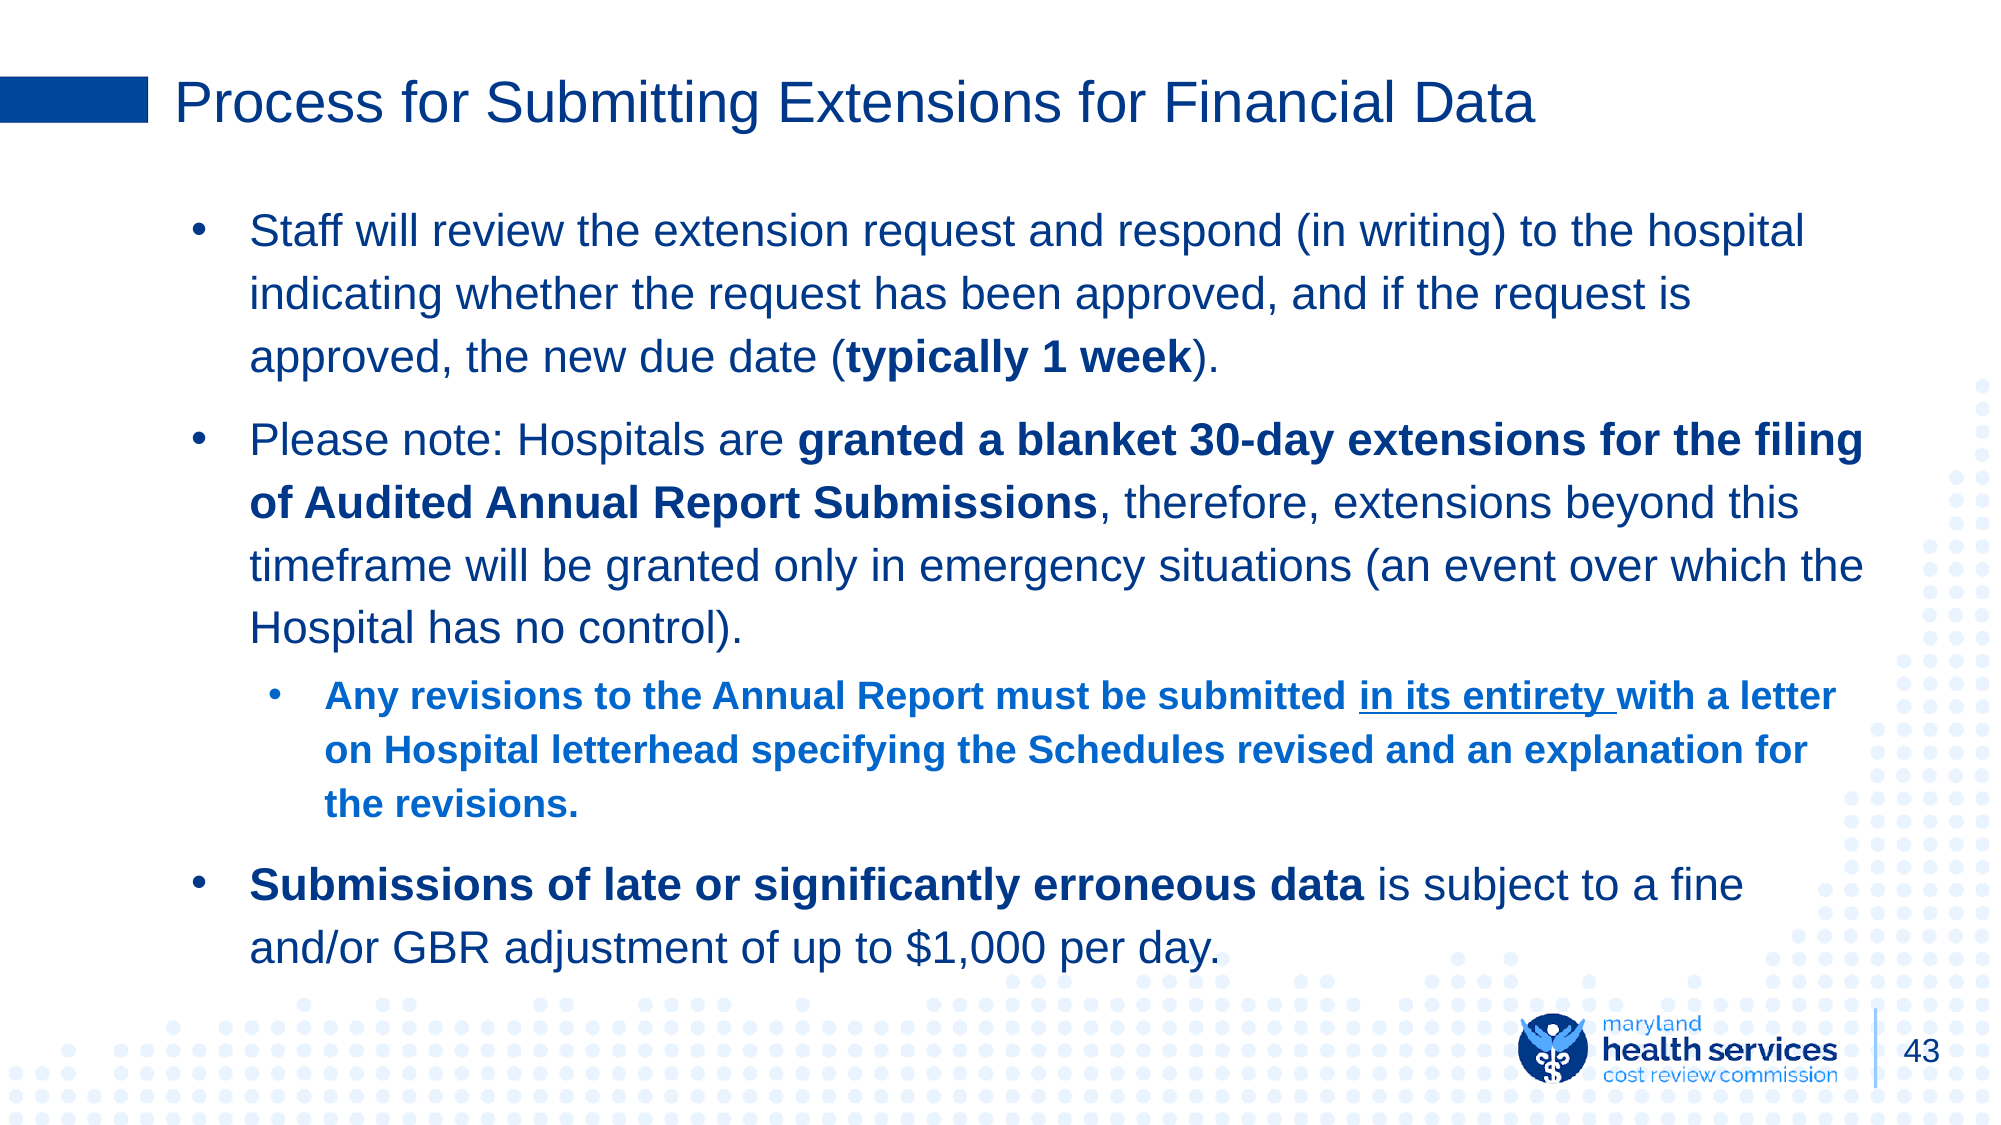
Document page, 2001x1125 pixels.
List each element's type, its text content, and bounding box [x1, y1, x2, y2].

title Process for Submitting Extensions for Financial Data [159, 57, 1885, 156]
list Staff will review the extension request and respond (in writing) to the hospital indicating whether the request has been approved, and if the request is approved, the new due date (typically 1 week). Please note: Hospitals are granted a blanket 30-day extensions for the filing of Audited Annual Report Submissions, therefore, extensions beyond this timeframe will be granted only in emergency situations (an event over which the Hospital has no control). Any revisions to the Annual Report must be submitted in its entirety with a letter on Hospital letterhead specifying the Schedules revised and an explanation for the revisions. Submissions of late or significantly erroneous data is subject to a fine and/or GBR adjustment of up to $1,000 per day.​​​ [159, 185, 1885, 1006]
picture [0, 0, 2001, 1125]
slide_number 43 [1888, 1019, 1984, 1080]
